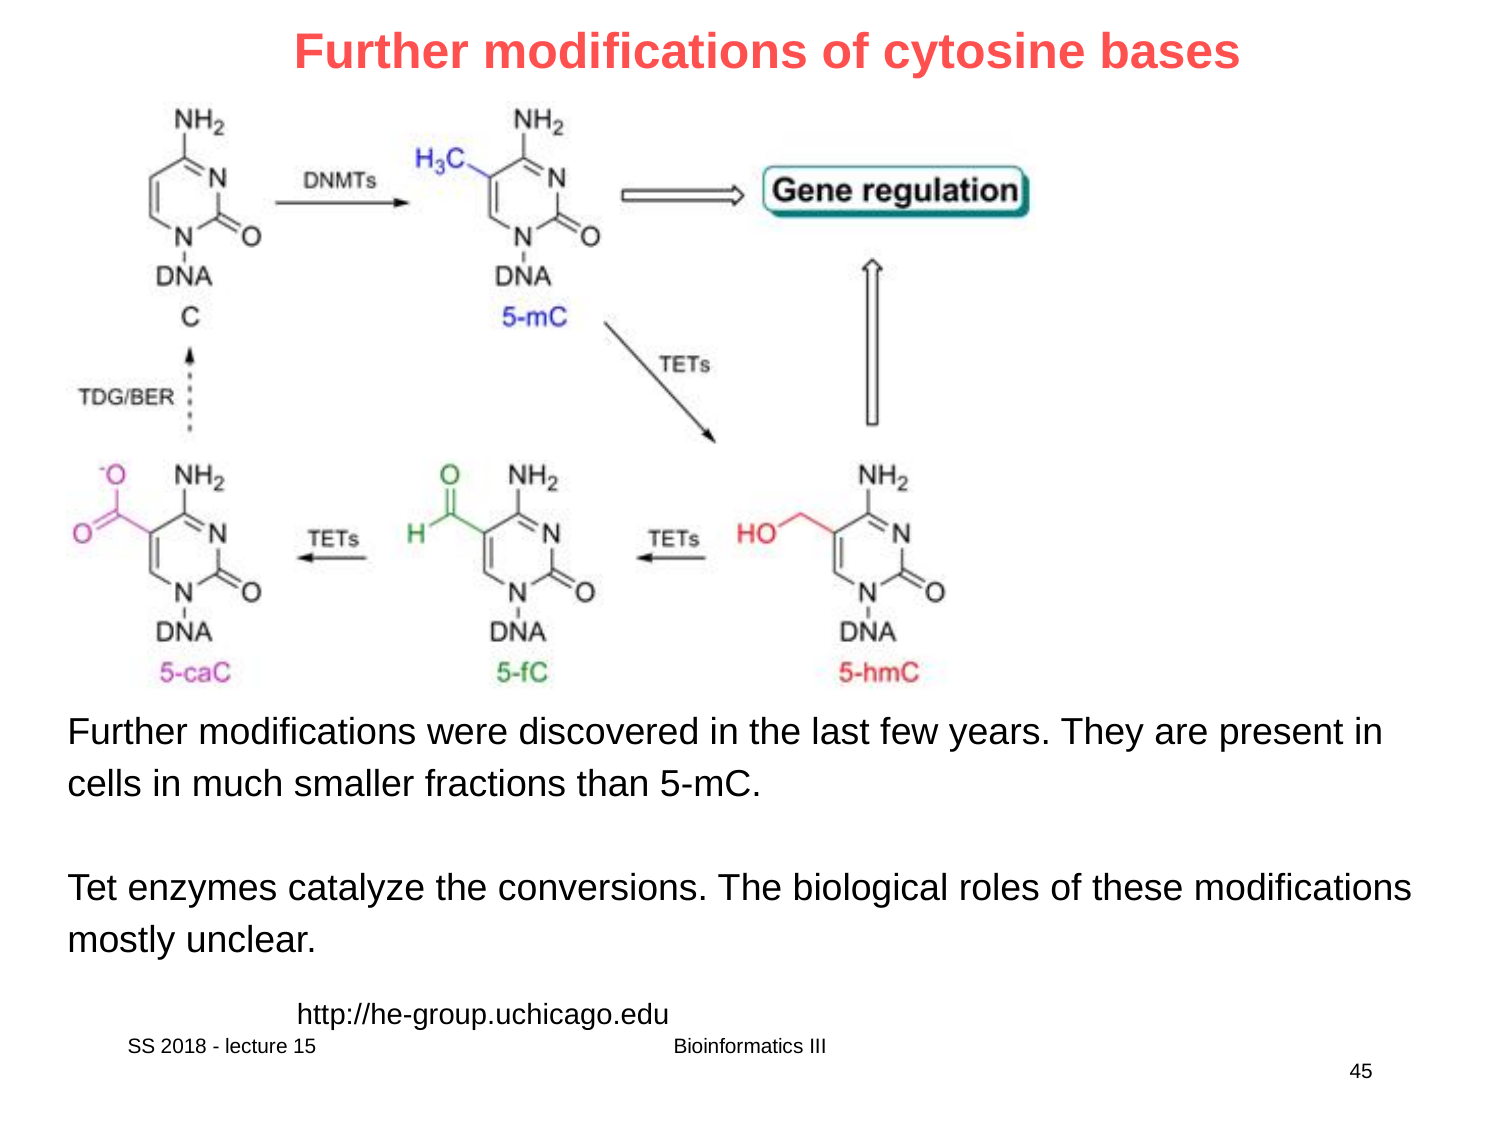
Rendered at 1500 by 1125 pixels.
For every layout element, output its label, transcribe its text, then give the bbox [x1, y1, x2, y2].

slide_number SS 2018 - lecture 15 [112, 1024, 426, 1101]
text_box http://he-group.uchicago.edu [282, 970, 703, 1038]
text_box Further modifications were discovered in the last few years. They are present in cells in much smaller fractions than 5-mC. Tet enzymes catalyze the conversions. The biological roles of these modifications mostly unclear. [52, 692, 1428, 968]
footer Bioinformatics III [512, 1024, 988, 1101]
picture [65, 101, 1036, 693]
slide_number 45 [1074, 1024, 1388, 1101]
title Further modifications of cytosine bases [53, 19, 1483, 79]
